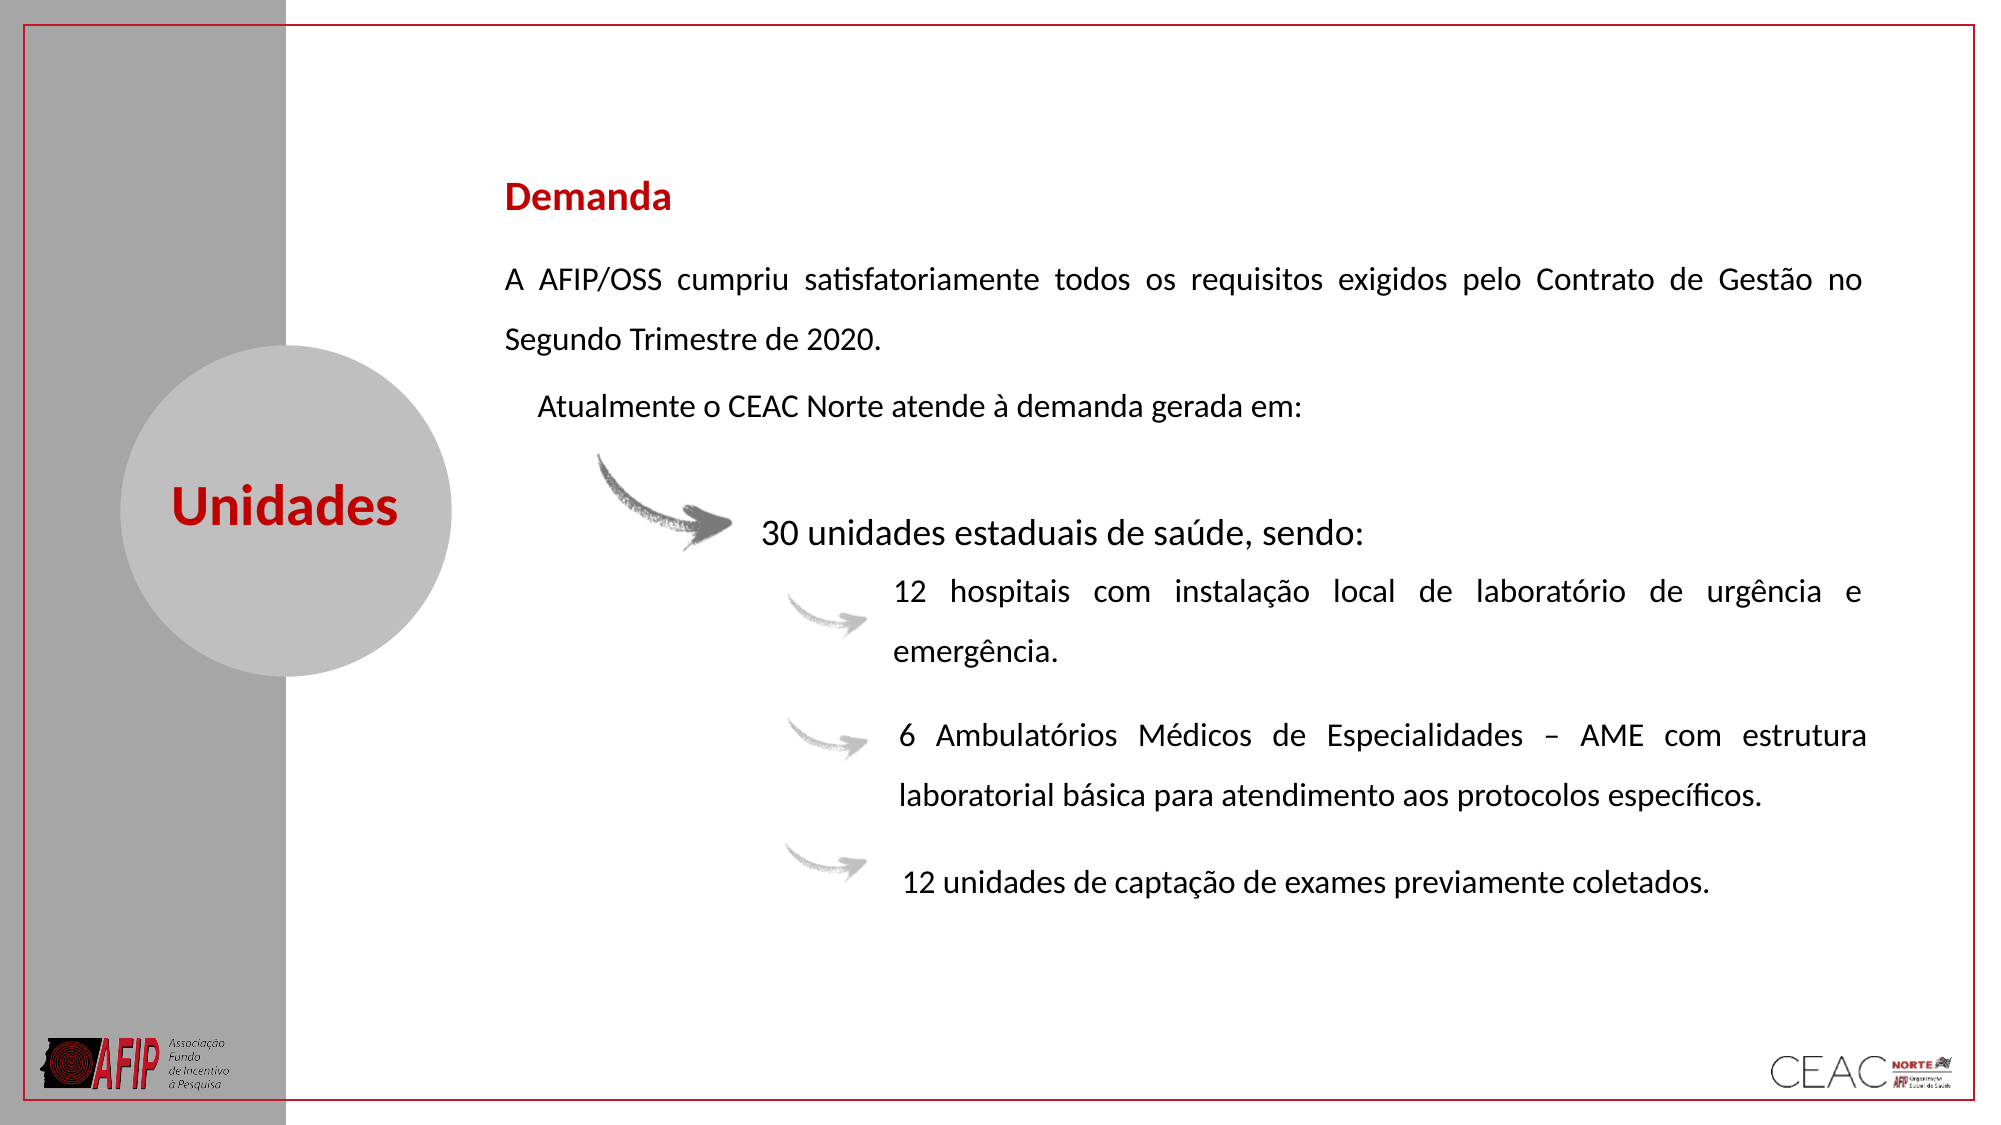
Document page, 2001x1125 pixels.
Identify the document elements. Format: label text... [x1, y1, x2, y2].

picture [595, 448, 729, 534]
text_box 12 unidades de captação de exames previamente coletados. [879, 833, 1880, 908]
text_box 6 Ambulatórios Médicos de Especialidades – AME com estrutura laboratorial básica para atendimento aos protocolos específicos. [884, 686, 1884, 821]
text_box [0, 0, 287, 1125]
text_box Atualmente o CEAC Norte atende à demanda gerada em: [522, 357, 1319, 432]
picture [24, 1025, 242, 1101]
text_box 12 hospitais com instalação local de laboratório de urgência e emergência. [878, 541, 1879, 677]
picture [788, 830, 862, 877]
text_box [23, 24, 1975, 1101]
picture [789, 584, 863, 631]
text_box 30 unidades estaduais de saúde, sendo: [745, 477, 1381, 561]
picture [790, 707, 864, 755]
